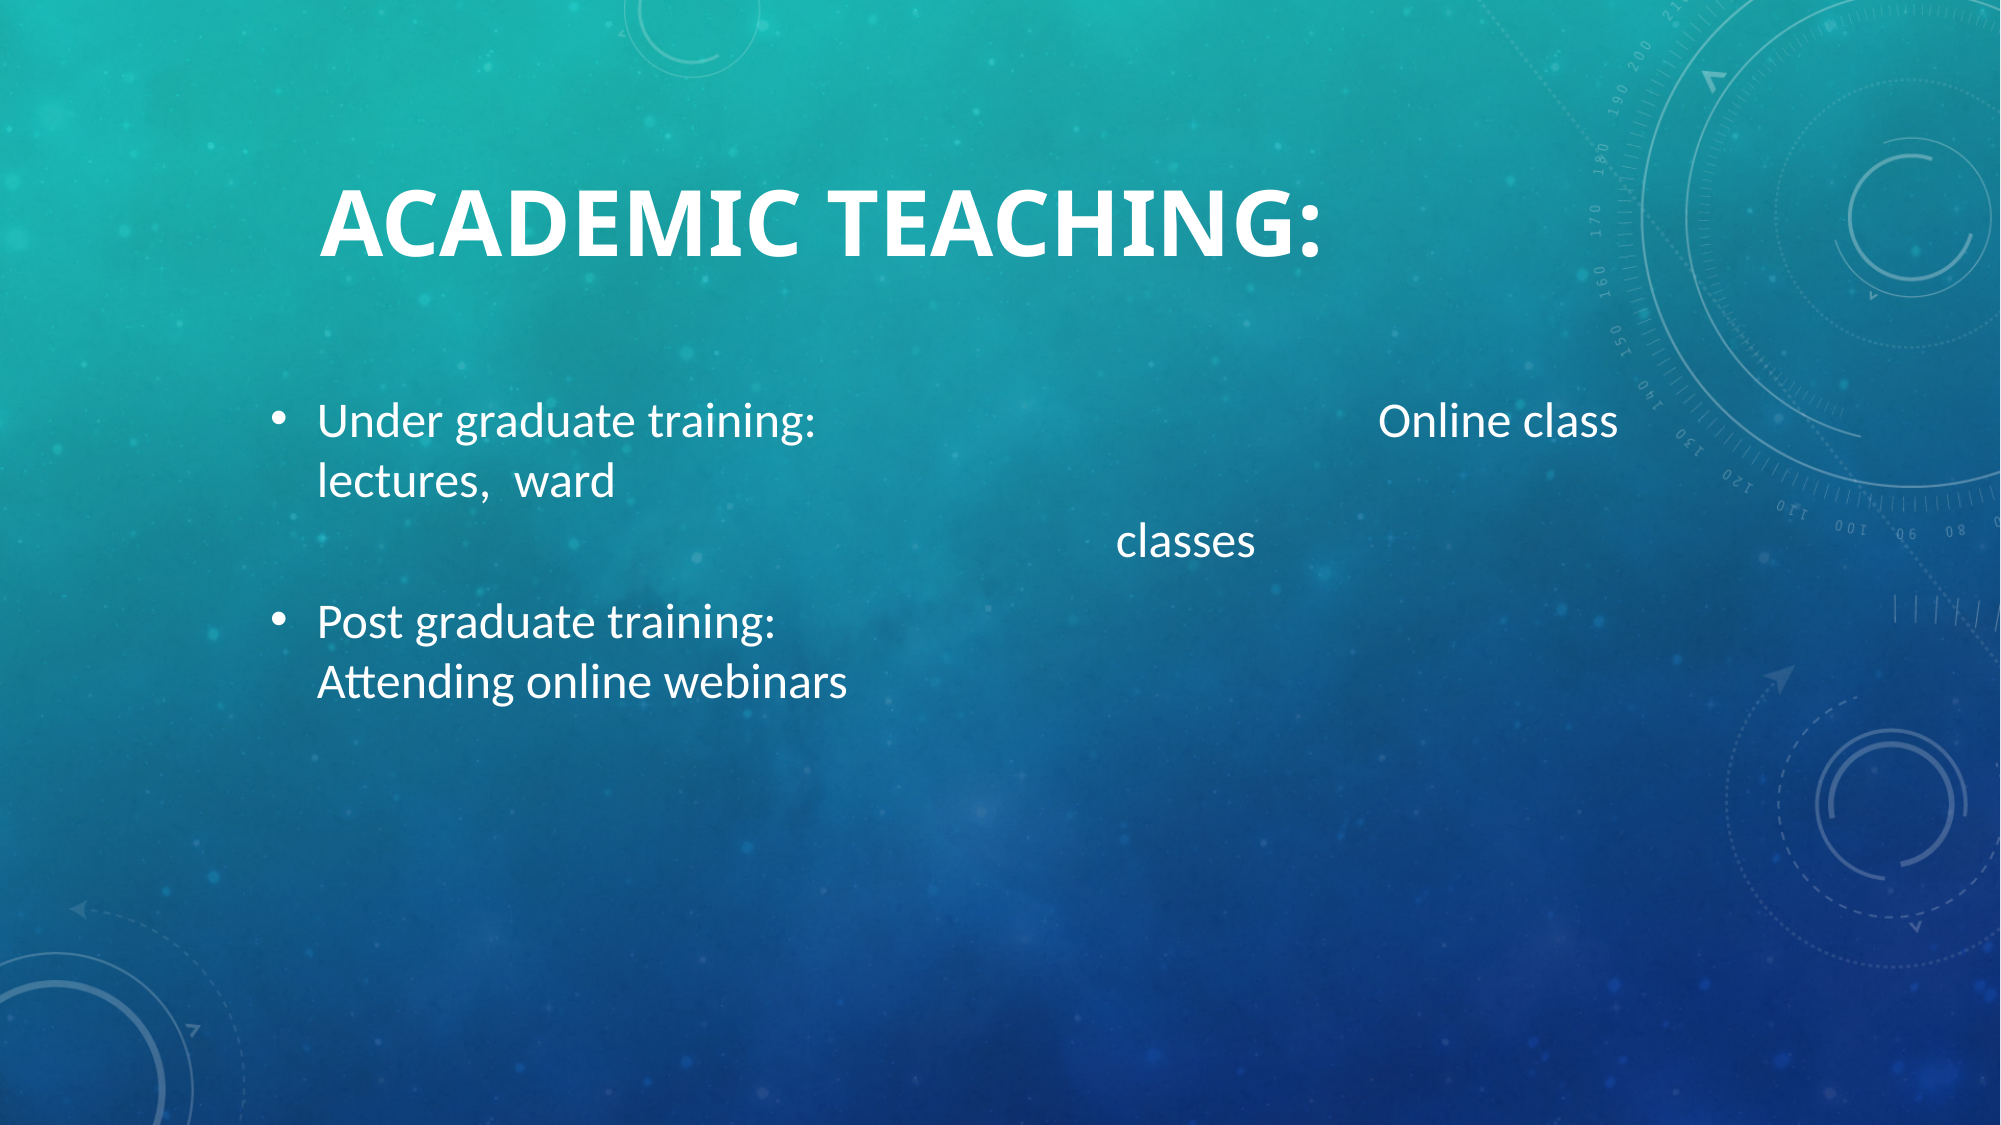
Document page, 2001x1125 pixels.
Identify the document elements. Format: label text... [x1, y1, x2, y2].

list Under graduate training: Online class lectures, ward classes Post graduate training: Attending online webinars [180, 351, 1713, 825]
title ACADEMIC TEACHING: [305, 99, 1775, 339]
picture [0, 0, 2001, 1125]
